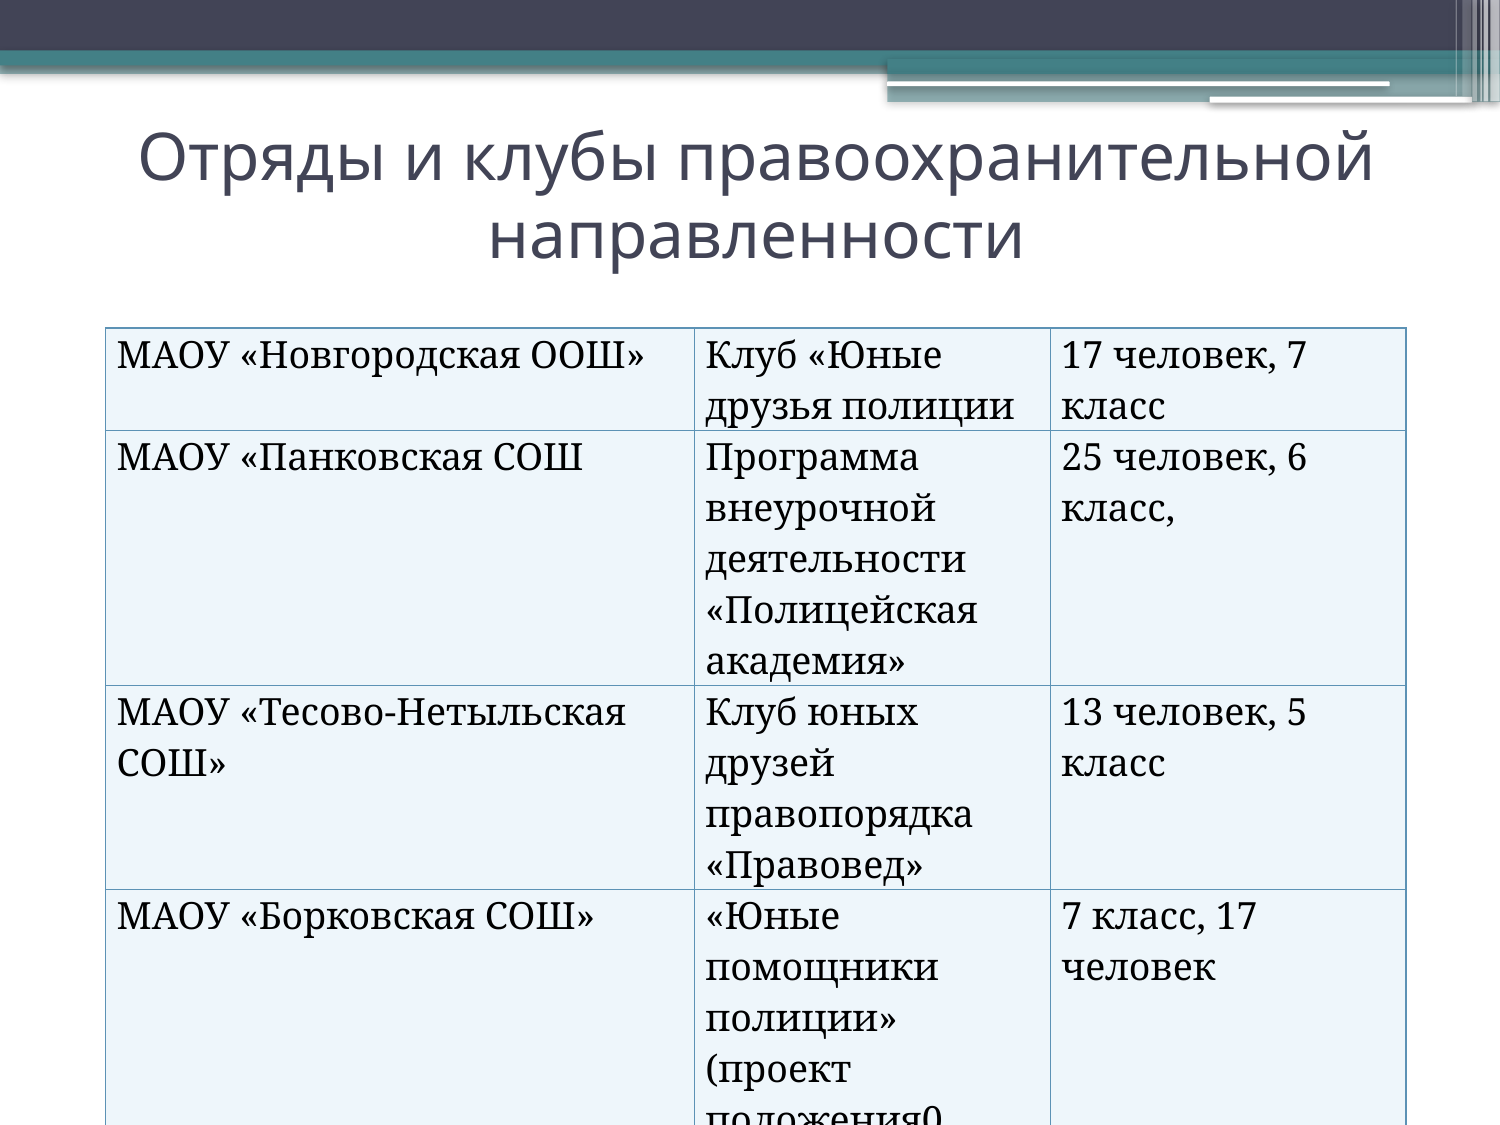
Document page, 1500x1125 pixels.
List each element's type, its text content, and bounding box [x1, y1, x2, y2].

table_cell МАОУ «Тесово-Нетыльская СОШ» [106, 686, 694, 889]
table_cell «Юные помощники полиции» (проект положения0 [695, 890, 1050, 1125]
table_cell 13 человек, 5 класс [1051, 686, 1405, 889]
table_cell Клуб юных друзей правопорядка «Правовед» [695, 686, 1050, 889]
table_header Клуб «Юные друзья полиции [695, 329, 1050, 430]
table_cell 25 человек, 6 класс, [1051, 431, 1405, 685]
table_cell Программа внеурочной деятельности «Полицейская академия» [695, 431, 1050, 685]
table_cell МАОУ «Борковская СОШ» [106, 890, 694, 1125]
table_cell 7 класс, 17 человек [1051, 890, 1405, 1125]
table_cell МАОУ «Панковская СОШ [106, 431, 694, 685]
table_header 17 человек, 7 класс [1051, 329, 1405, 430]
title Отряды и клубы правоохранительной направленности [81, 105, 1433, 282]
table_header МАОУ «Новгородская ООШ» [106, 329, 694, 430]
